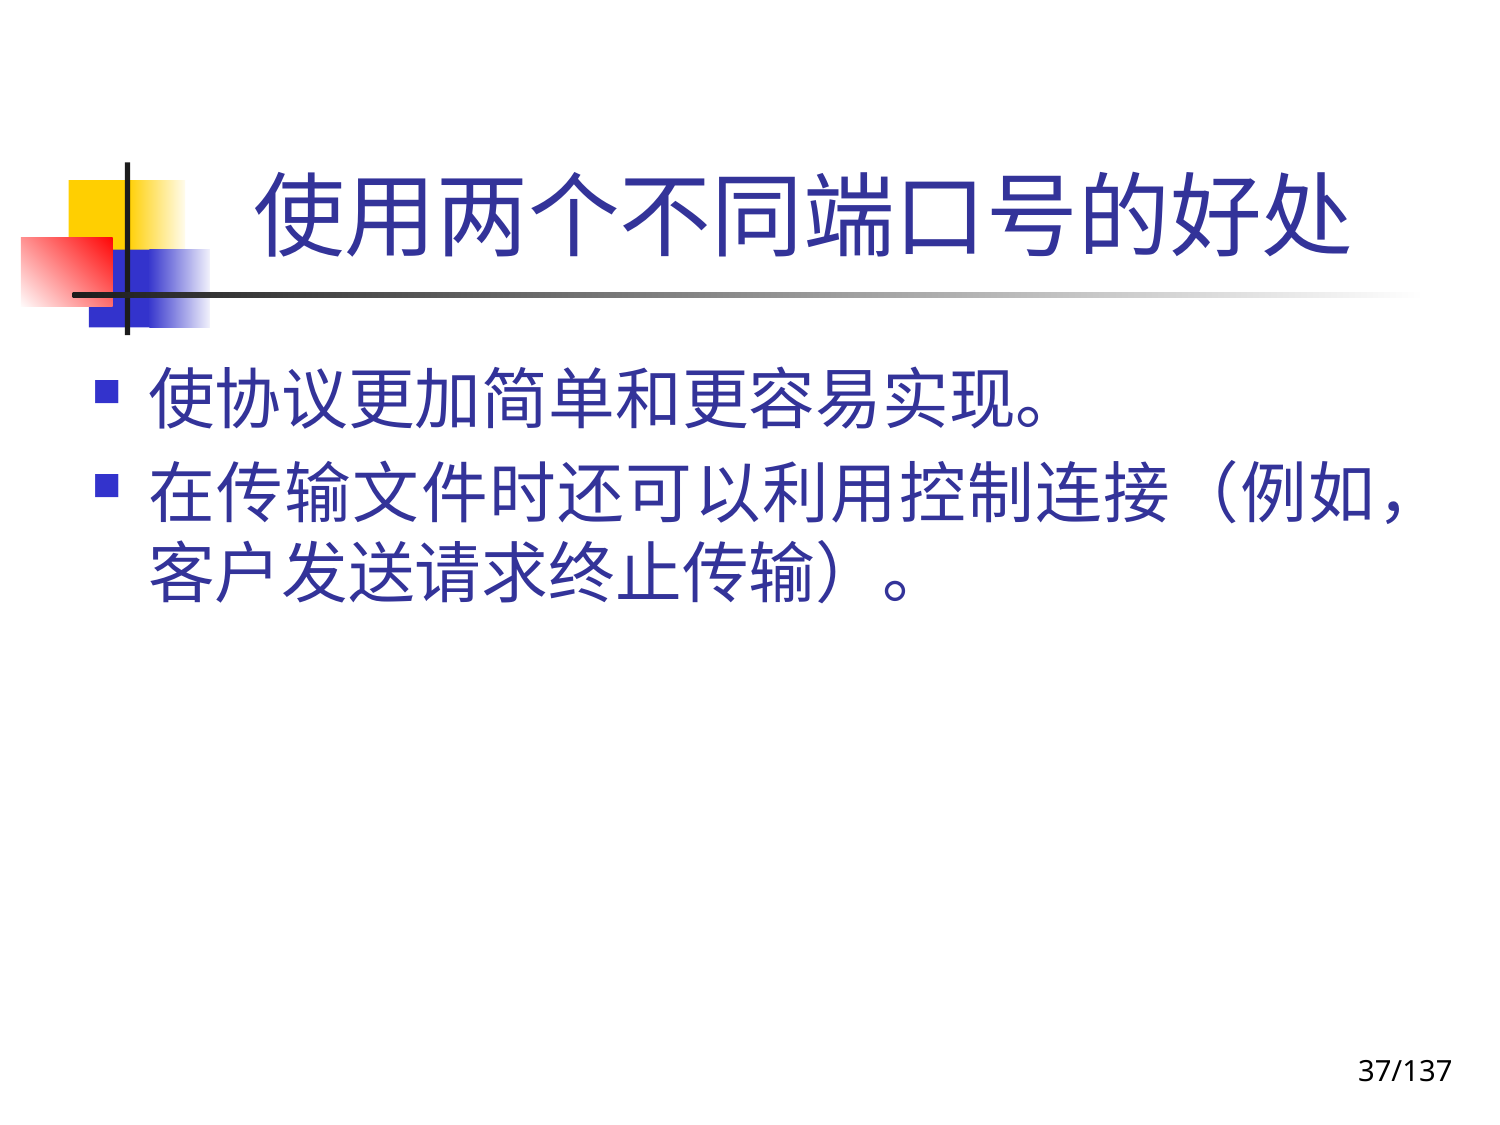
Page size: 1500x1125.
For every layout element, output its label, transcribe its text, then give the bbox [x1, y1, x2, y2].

list 使协议更加简单和更容易实现。 在传输文件时还可以利用控制连接（例如，客户发送请求终止传输）。 [76, 349, 1460, 1059]
slide_number 37 [1154, 1023, 1468, 1100]
title 使用两个不同端口号的好处 [188, 34, 1377, 276]
